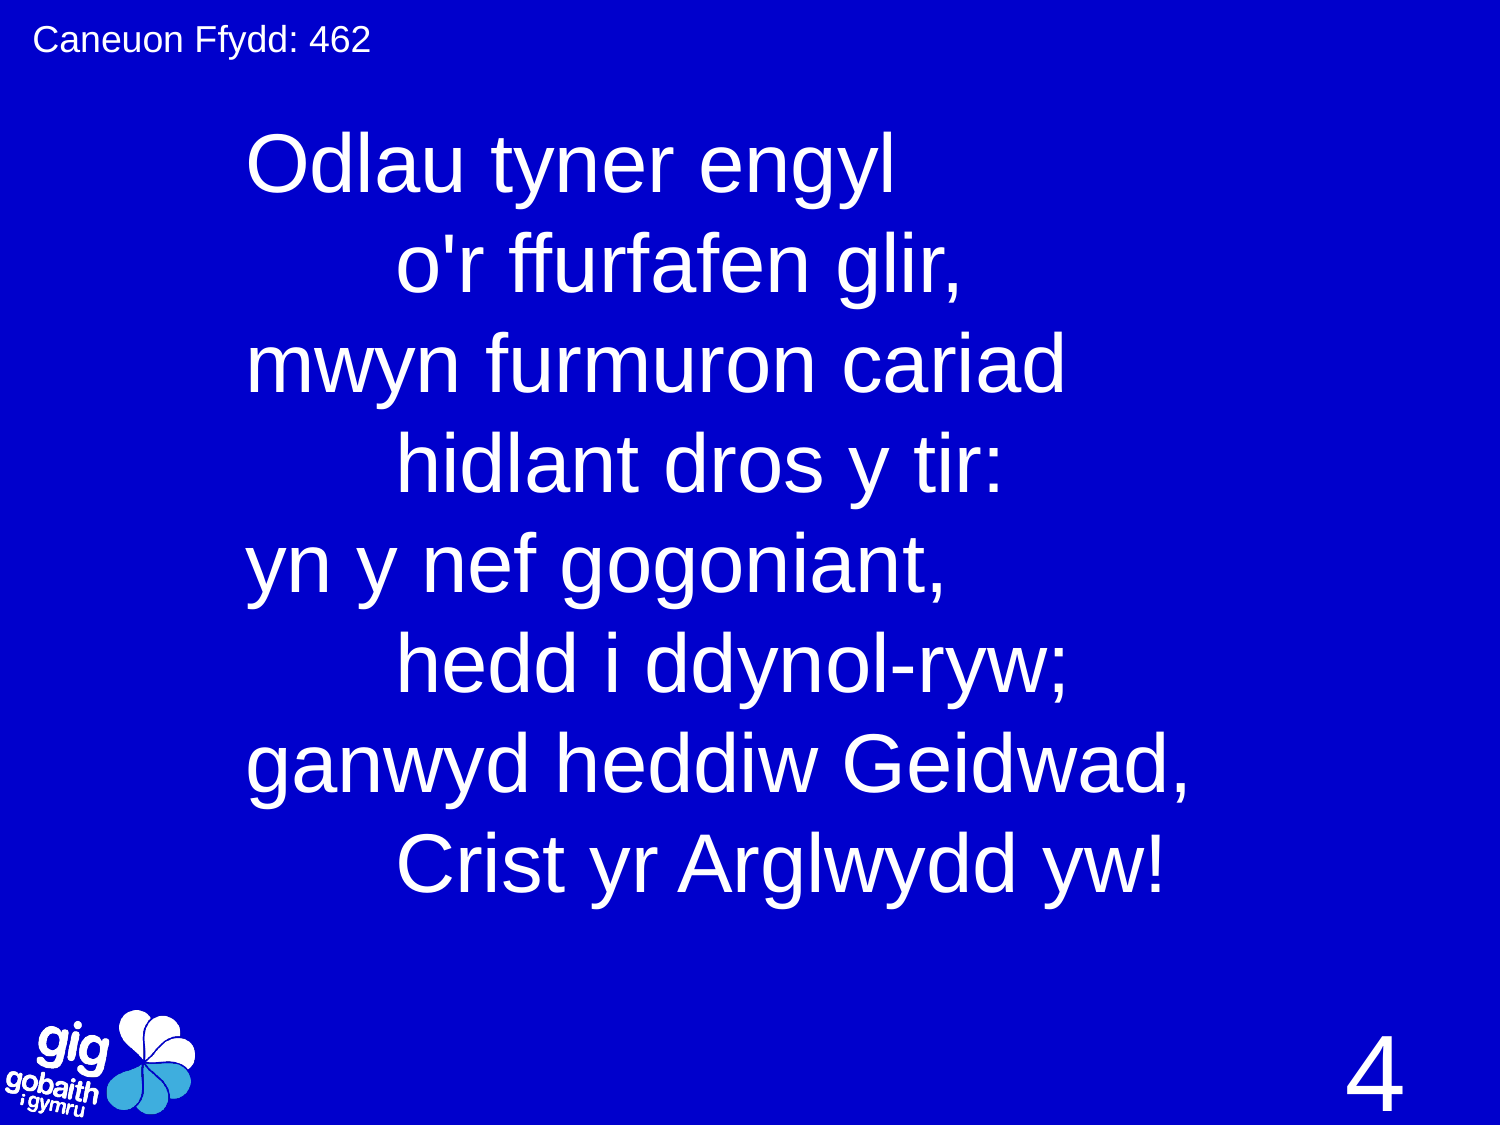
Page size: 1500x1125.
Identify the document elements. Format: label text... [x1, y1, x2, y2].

text_box Odlau tyner engyl o'r ffurfafen glir, mwyn furmuron cariad hidlant dros y tir: yn y nef gogoniant, hedd i ddynol-ryw; ganwyd heddiw Geidwad, Crist yr Arglwydd yw! [230, 101, 1483, 1017]
text_box Caneuon Ffydd: 462 [17, 7, 691, 67]
text_box 4 [1330, 999, 1500, 1125]
picture [5, 1010, 195, 1118]
